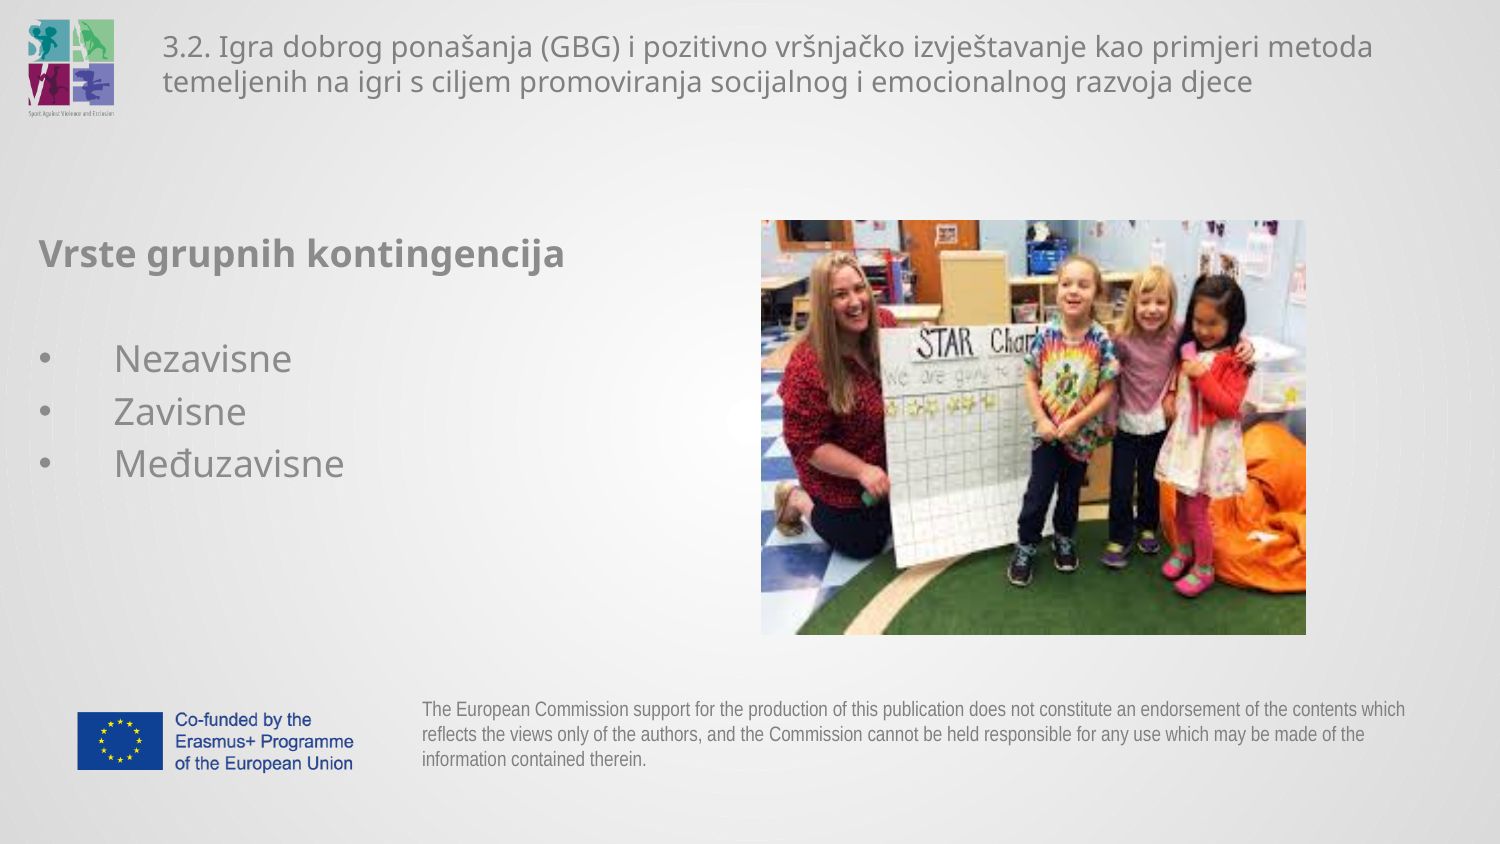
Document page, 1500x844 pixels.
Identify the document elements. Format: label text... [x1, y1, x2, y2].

picture [61, 695, 375, 786]
picture [761, 220, 1306, 635]
picture [0, 0, 142, 142]
subtitle 3.2. Igra dobrog ponašanja (GBG) i pozitivno vršnjačko izvještavanje kao primjeri metoda temeljenih na igri s ciljem promoviranja socijalnog i emocionalnog razvoja djece [147, 20, 1400, 121]
text_box Vrste grupnih kontingencija Nezavisne Zavisne Međuzavisne [23, 222, 609, 657]
text_box The European Commission support for the production of this publication does not constitute an endorsement of the contents which reflects the views only of the authors, and the Commission cannot be held responsi­ble for any use which may be made of the information contained therein. [407, 688, 1447, 778]
